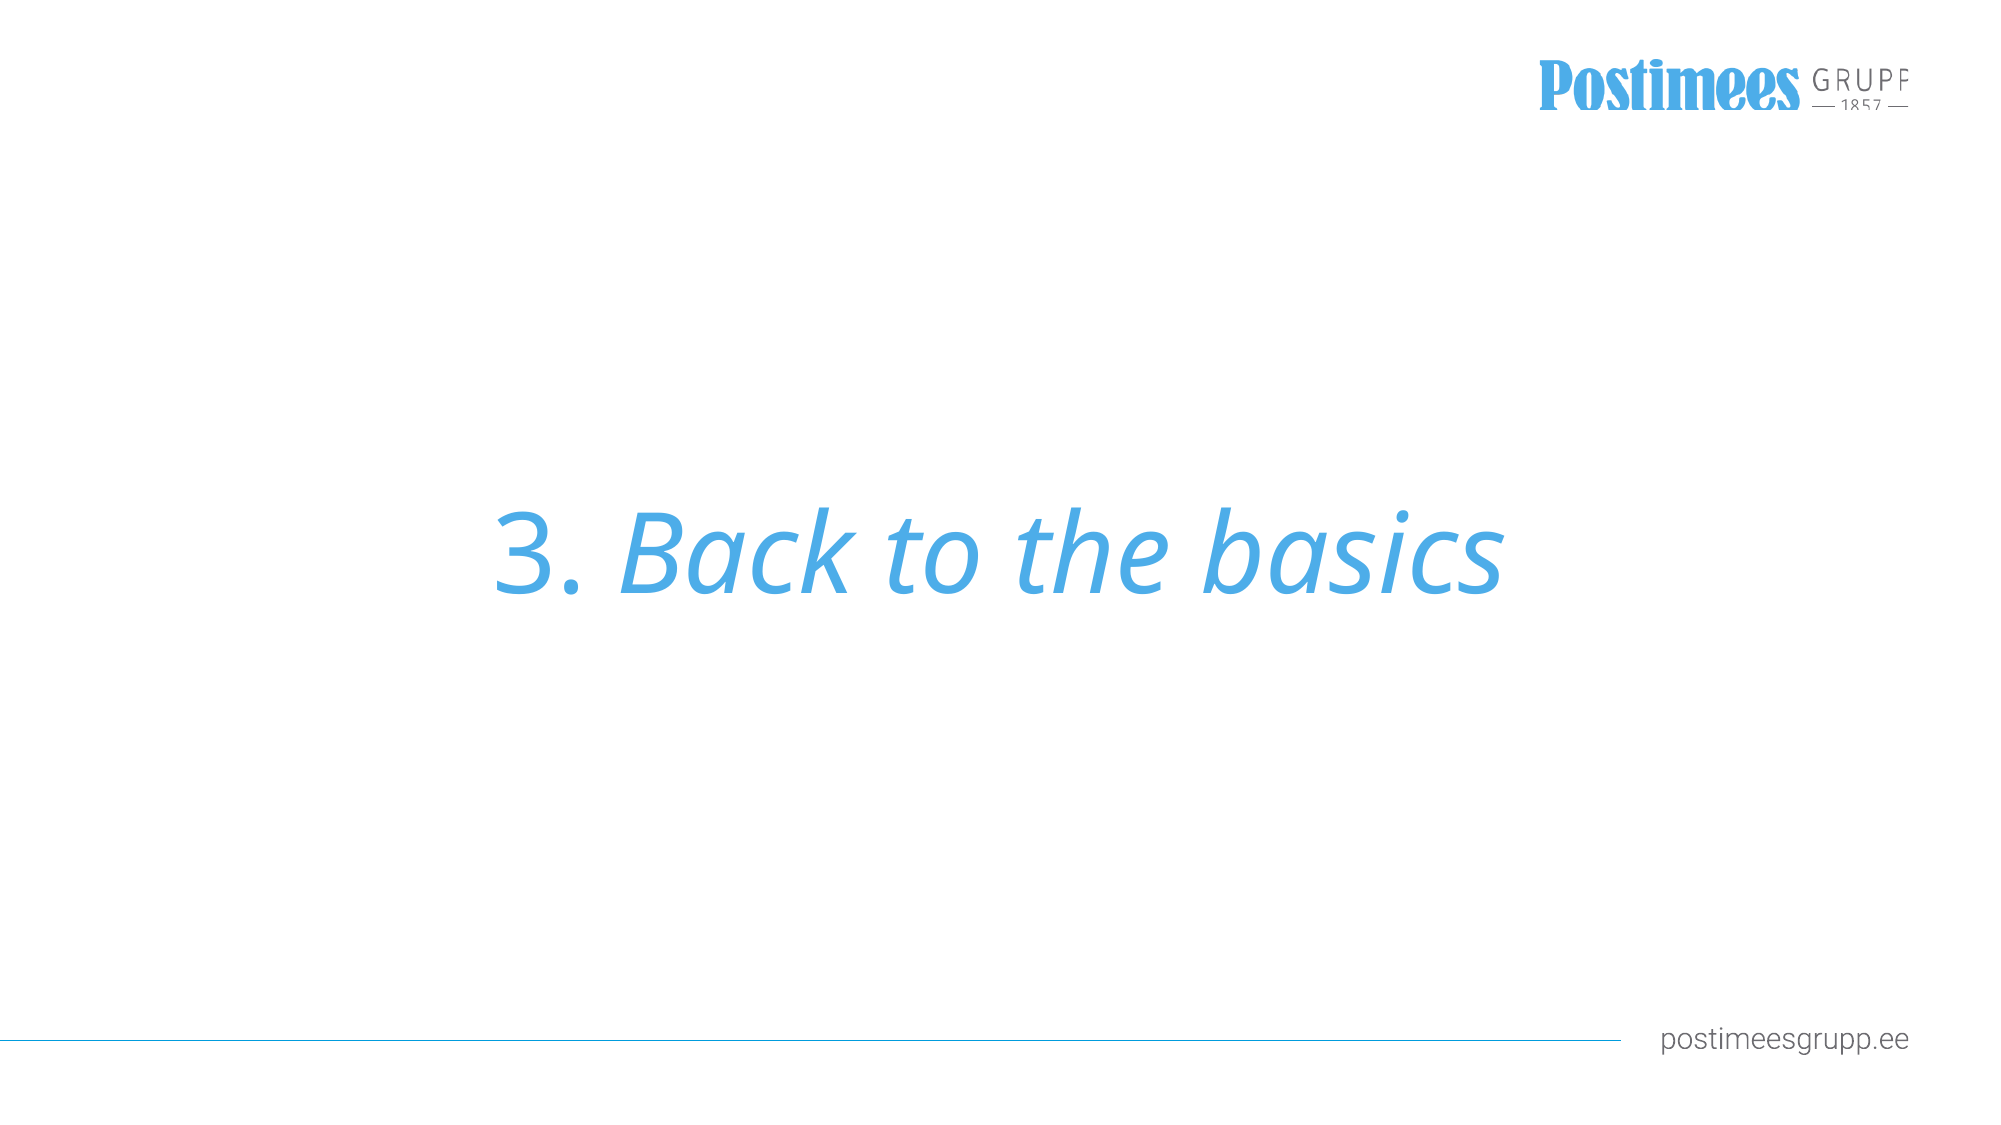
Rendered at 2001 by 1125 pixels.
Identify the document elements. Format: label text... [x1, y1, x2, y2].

text_box 3. Back to the basics [0, 499, 2000, 623]
picture [1539, 59, 1909, 110]
picture [0, 1027, 1909, 1055]
